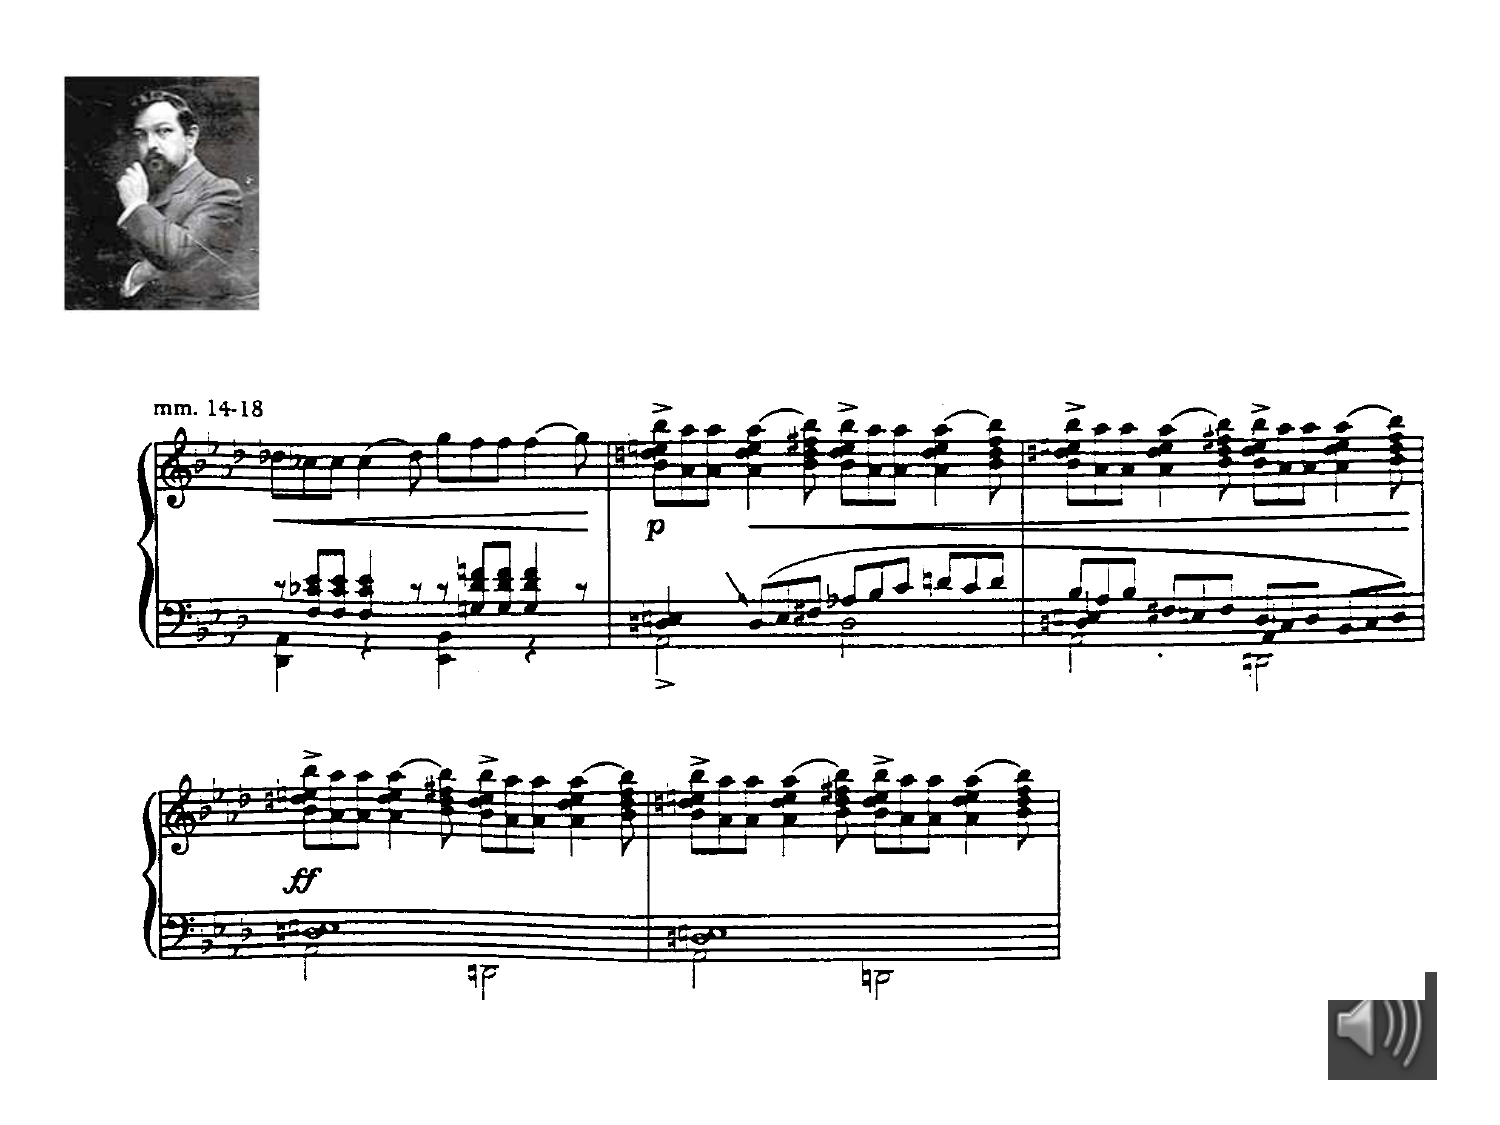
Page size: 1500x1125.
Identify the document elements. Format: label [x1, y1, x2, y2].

picture [62, 74, 263, 313]
picture [137, 399, 1438, 1082]
